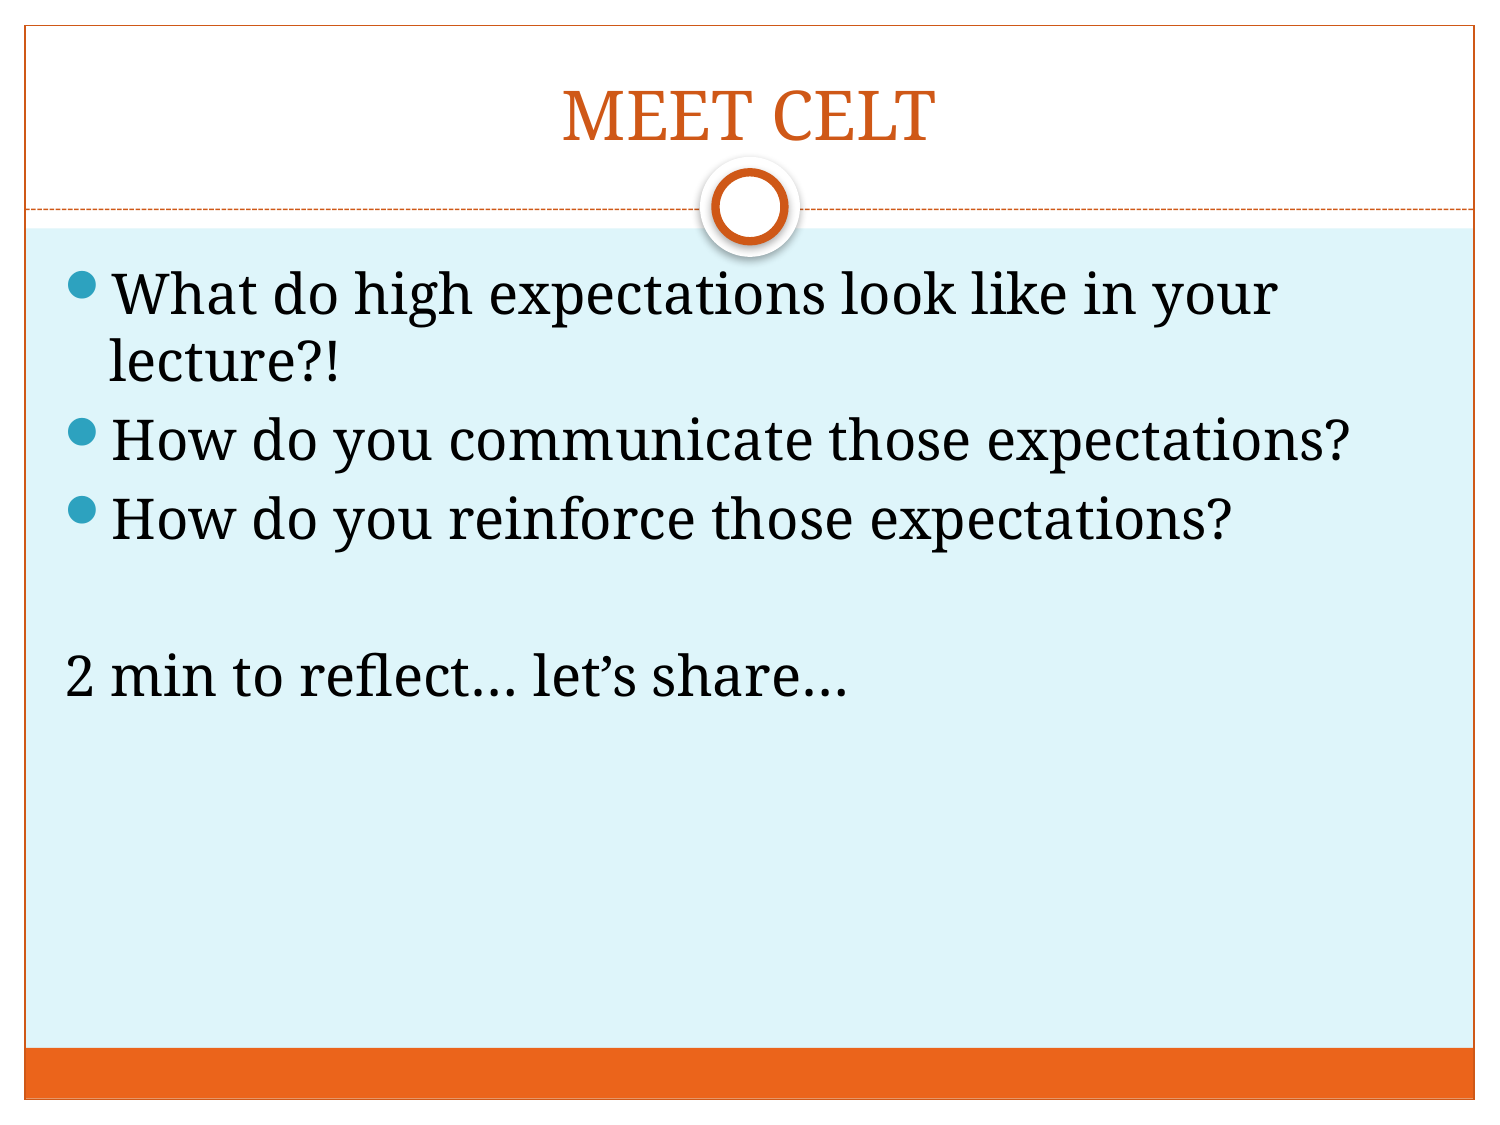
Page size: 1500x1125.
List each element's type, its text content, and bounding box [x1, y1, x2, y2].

title MEET CELT [49, 37, 1450, 162]
list What do high expectations look like in your lecture?! How do you communicate those expectations? How do you reinforce those expectations? 2 min to reflect… let’s share… [49, 250, 1445, 1001]
